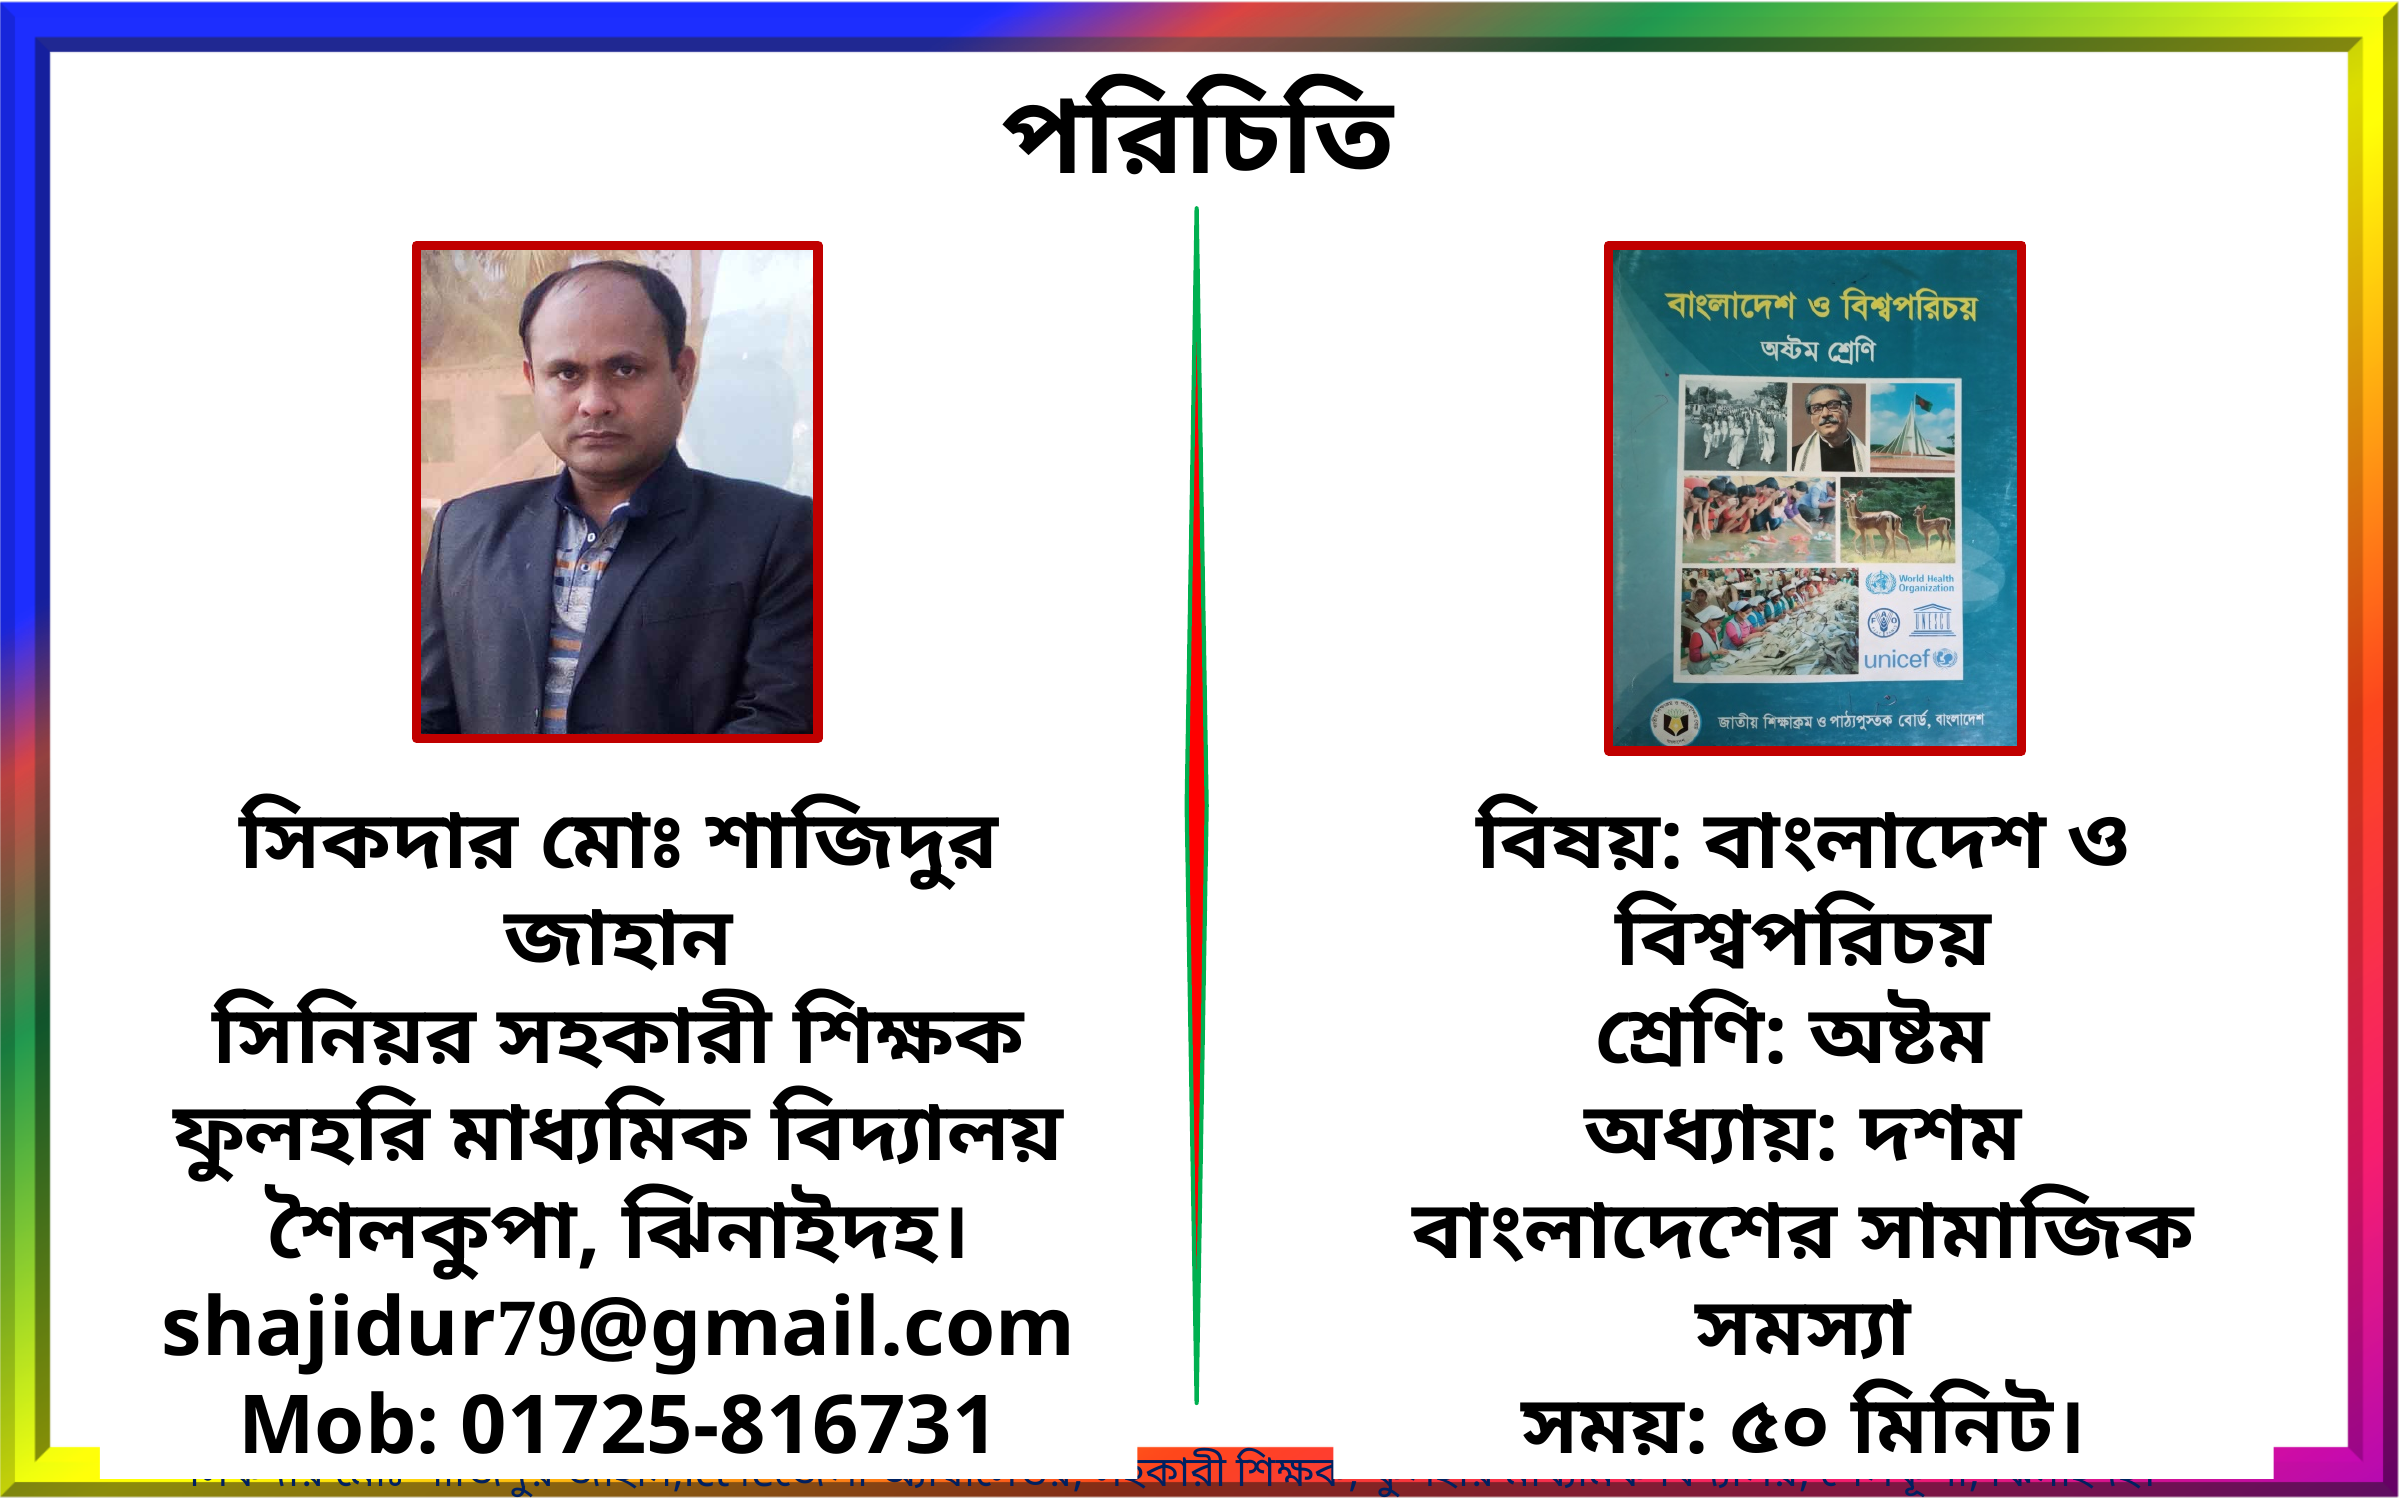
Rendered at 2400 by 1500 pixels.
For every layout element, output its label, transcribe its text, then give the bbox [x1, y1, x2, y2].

text_box বিষয়: বাংলাদেশ ও বিশ্বপরিচয় শ্রেণি: অষ্টম অধ্যায়: দশম বাংলাদেশের সামাজিক সমস্যা সময়: ৫০ মিনিট। [1331, 776, 2276, 1481]
picture [0, 0, 2400, 1499]
text_box সিকদার মোঃ শাজিদুর জাহান সিনিয়র সহকারী শিক্ষক ফুলহরি মাধ্যমিক বিদ্যালয় শৈলকুপা, ঝিনাইদহ। shajidur79@gmail.com Mob: 01725-816731 [98, 776, 1139, 1481]
text_box [1184, 206, 1209, 1406]
text_box পরিচিতি [906, 56, 1489, 203]
